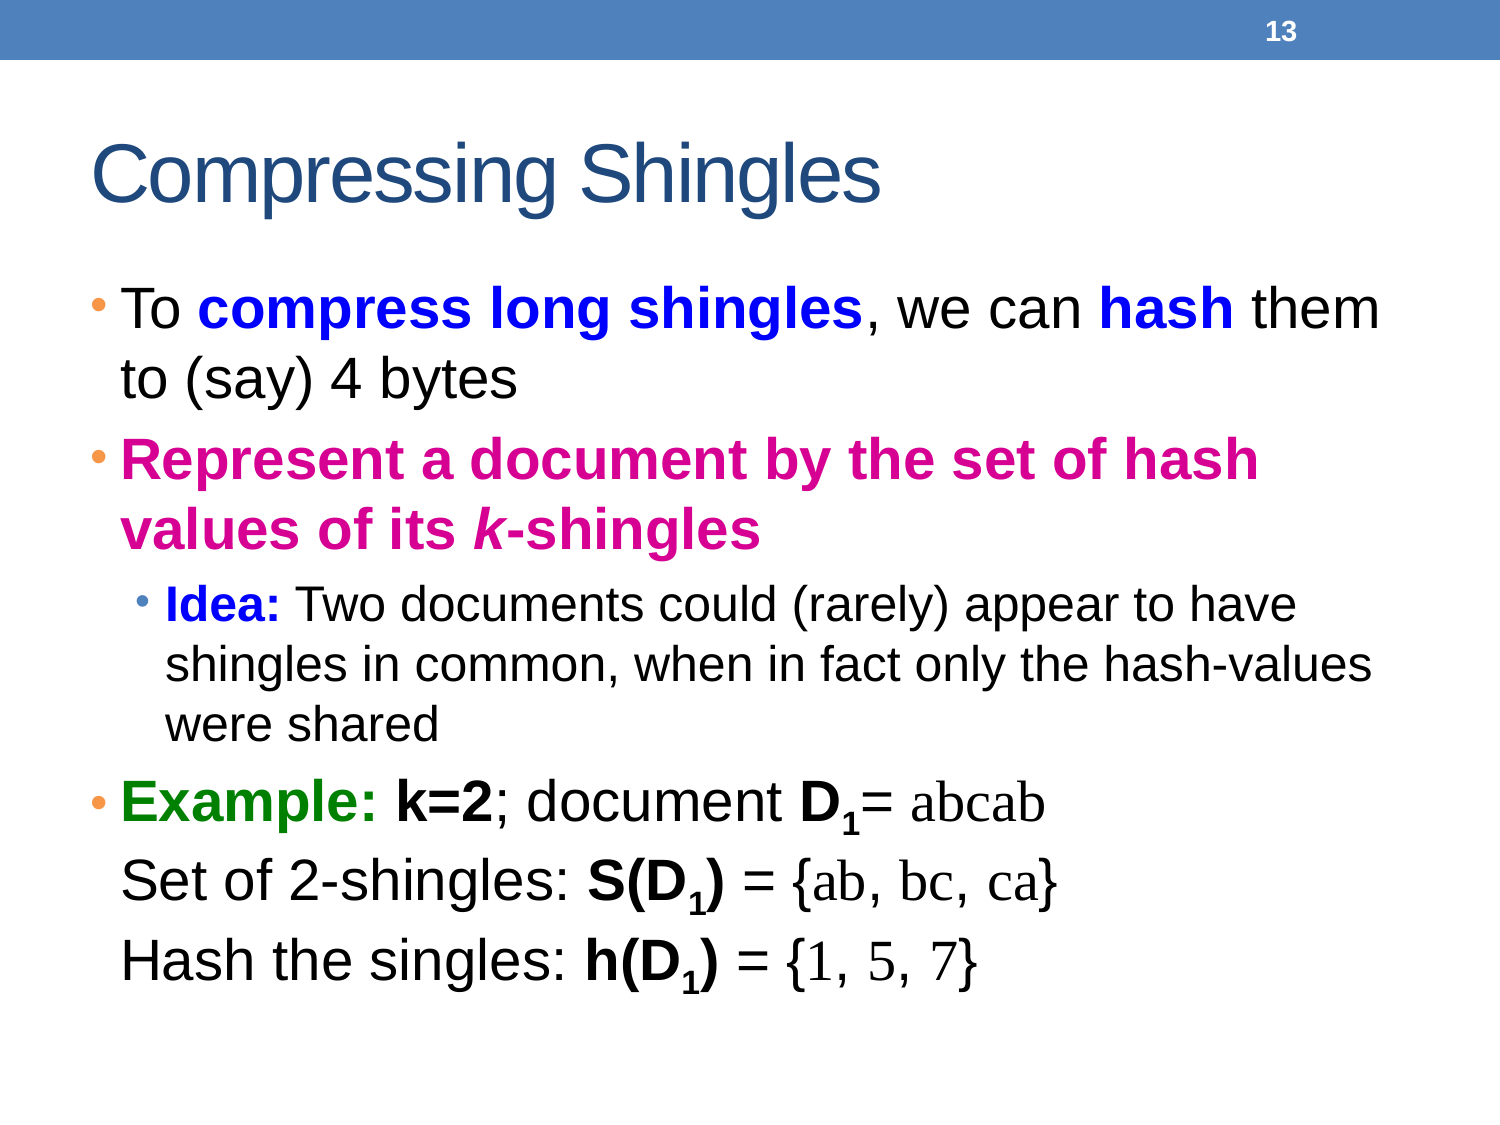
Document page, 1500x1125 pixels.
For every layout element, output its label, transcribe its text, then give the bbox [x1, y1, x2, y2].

title Compressing Shingles [75, 87, 1425, 250]
slide_number 13 [1250, 3, 1425, 57]
list To compress long shingles, we can hash them to (say) 4 bytes Represent a document by the set of hash values of its k-shingles Idea: Two documents could (rarely) appear to have shingles in common, when in fact only the hash-values were shared Example: k=2; document D1= abcab Set of 2-shingles: S(D1) = {ab, bc, ca} Hash the singles: h(D1) = {1, 5, 7} [75, 262, 1425, 1063]
